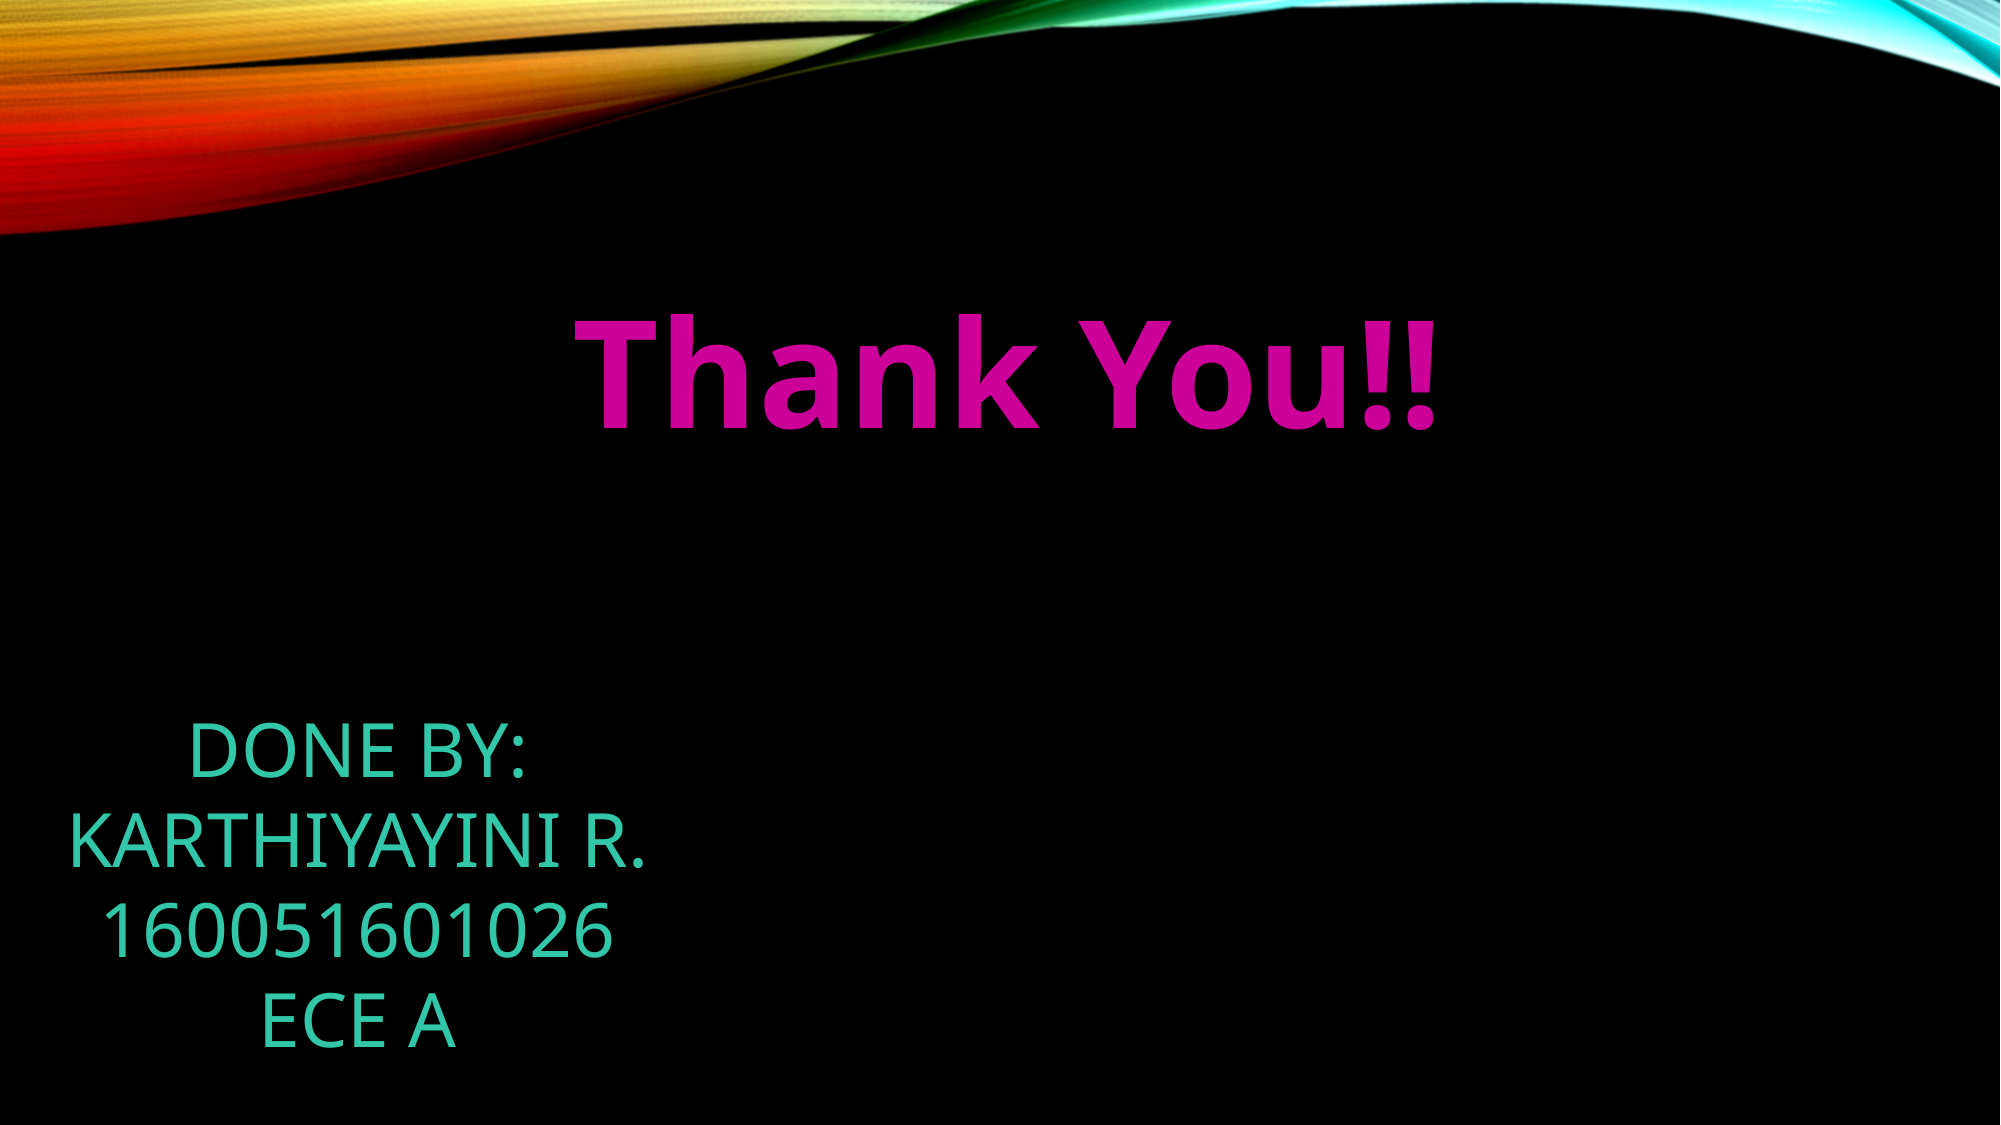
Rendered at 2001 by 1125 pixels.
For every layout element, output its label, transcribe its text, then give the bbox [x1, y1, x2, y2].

text_box Thank You!! [551, 271, 1465, 467]
picture [0, 0, 2000, 237]
text_box DONE BY: KARTHIYAYINI R. 160051601026 ECE A [51, 695, 664, 1071]
